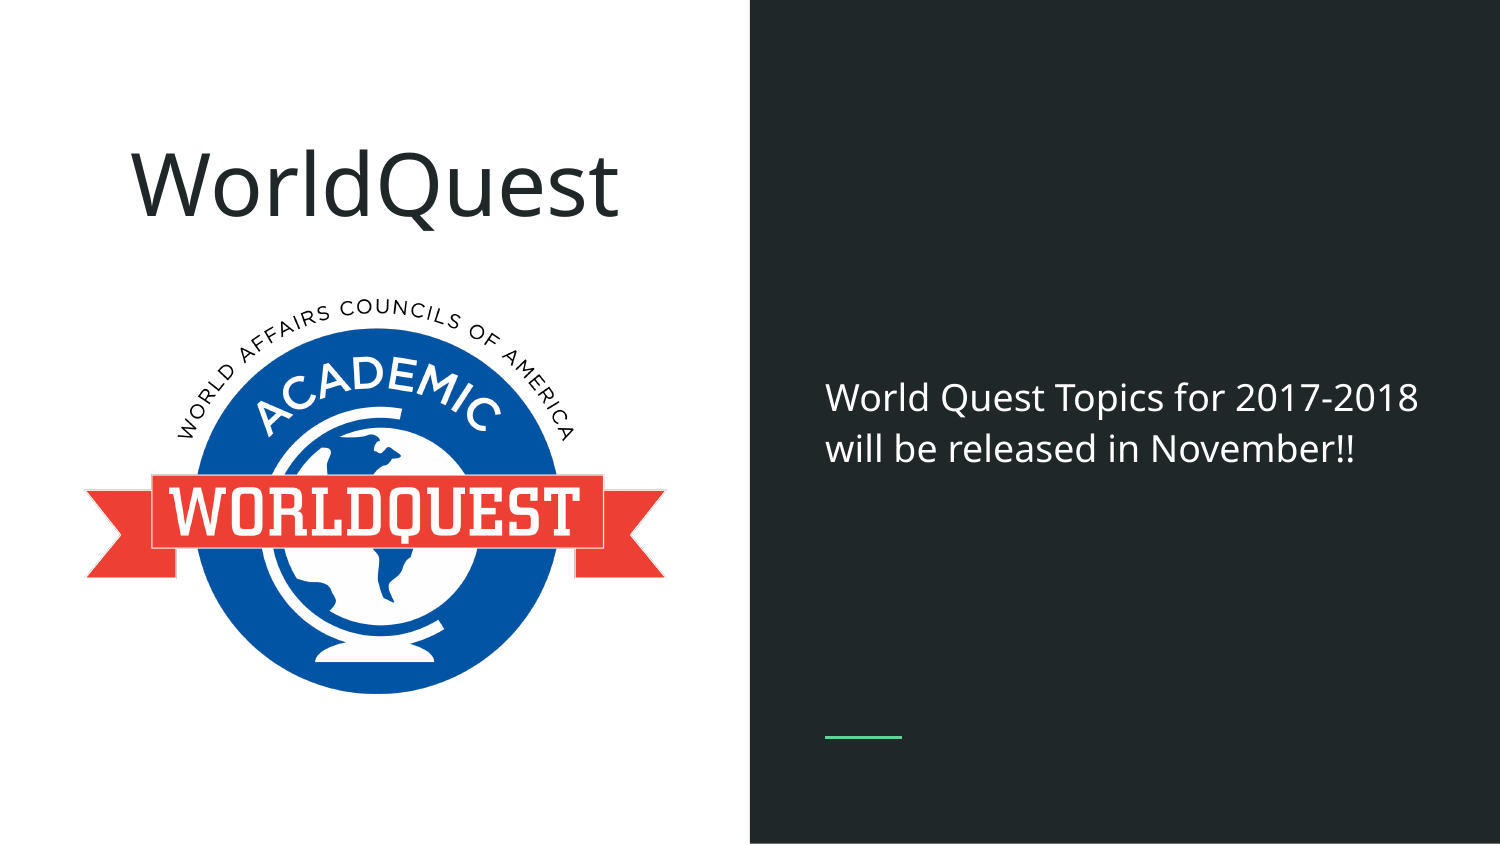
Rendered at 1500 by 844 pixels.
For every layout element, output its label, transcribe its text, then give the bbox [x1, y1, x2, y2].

title WorldQuest [43, 118, 708, 249]
picture [84, 298, 667, 694]
list World Quest Topics for 2017-2018 will be released in November!! [810, 118, 1440, 725]
